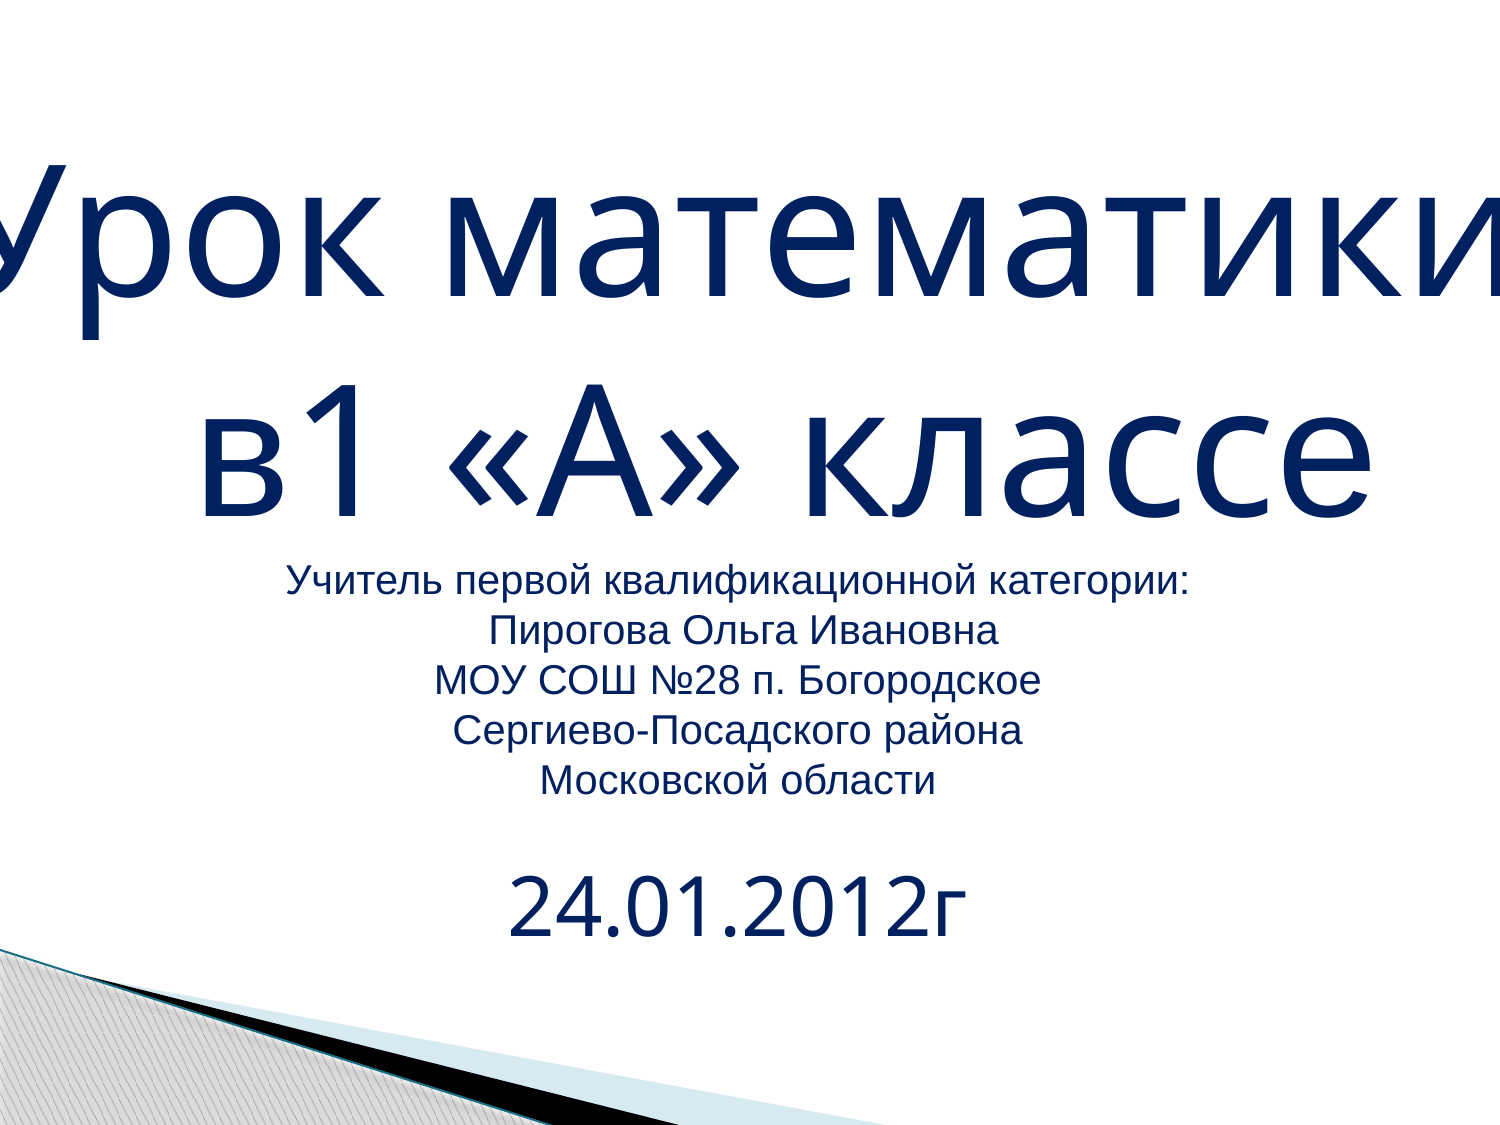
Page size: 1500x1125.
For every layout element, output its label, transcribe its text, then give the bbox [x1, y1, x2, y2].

text_box Урок математики в1 «А» классе Учитель первой квалификационной категории: Пирогова Ольга Ивановна МОУ СОШ №28 п. Богородское Сергиево-Посадского района Московской области 24.01.2012г [0, 105, 1500, 961]
